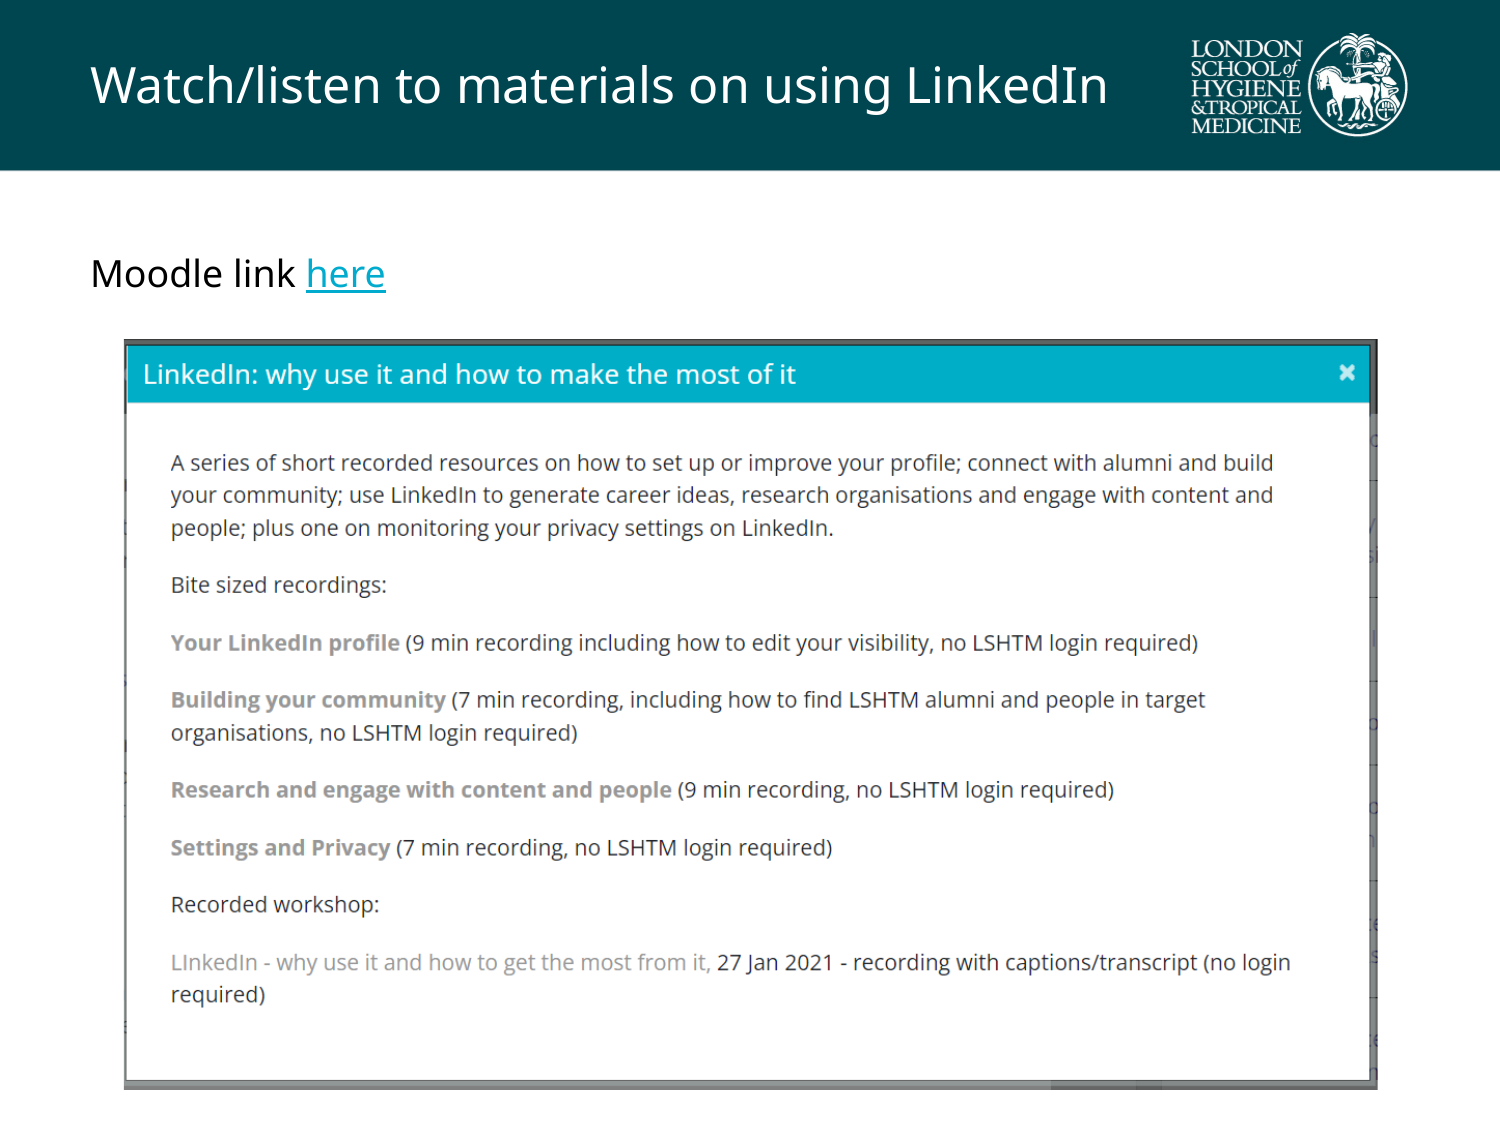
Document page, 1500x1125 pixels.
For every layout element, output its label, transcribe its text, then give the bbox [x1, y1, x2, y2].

title Watch/listen to materials on using LinkedIn [75, 45, 1175, 148]
list Moodle link here [75, 242, 1425, 1034]
picture [0, 0, 1500, 1125]
